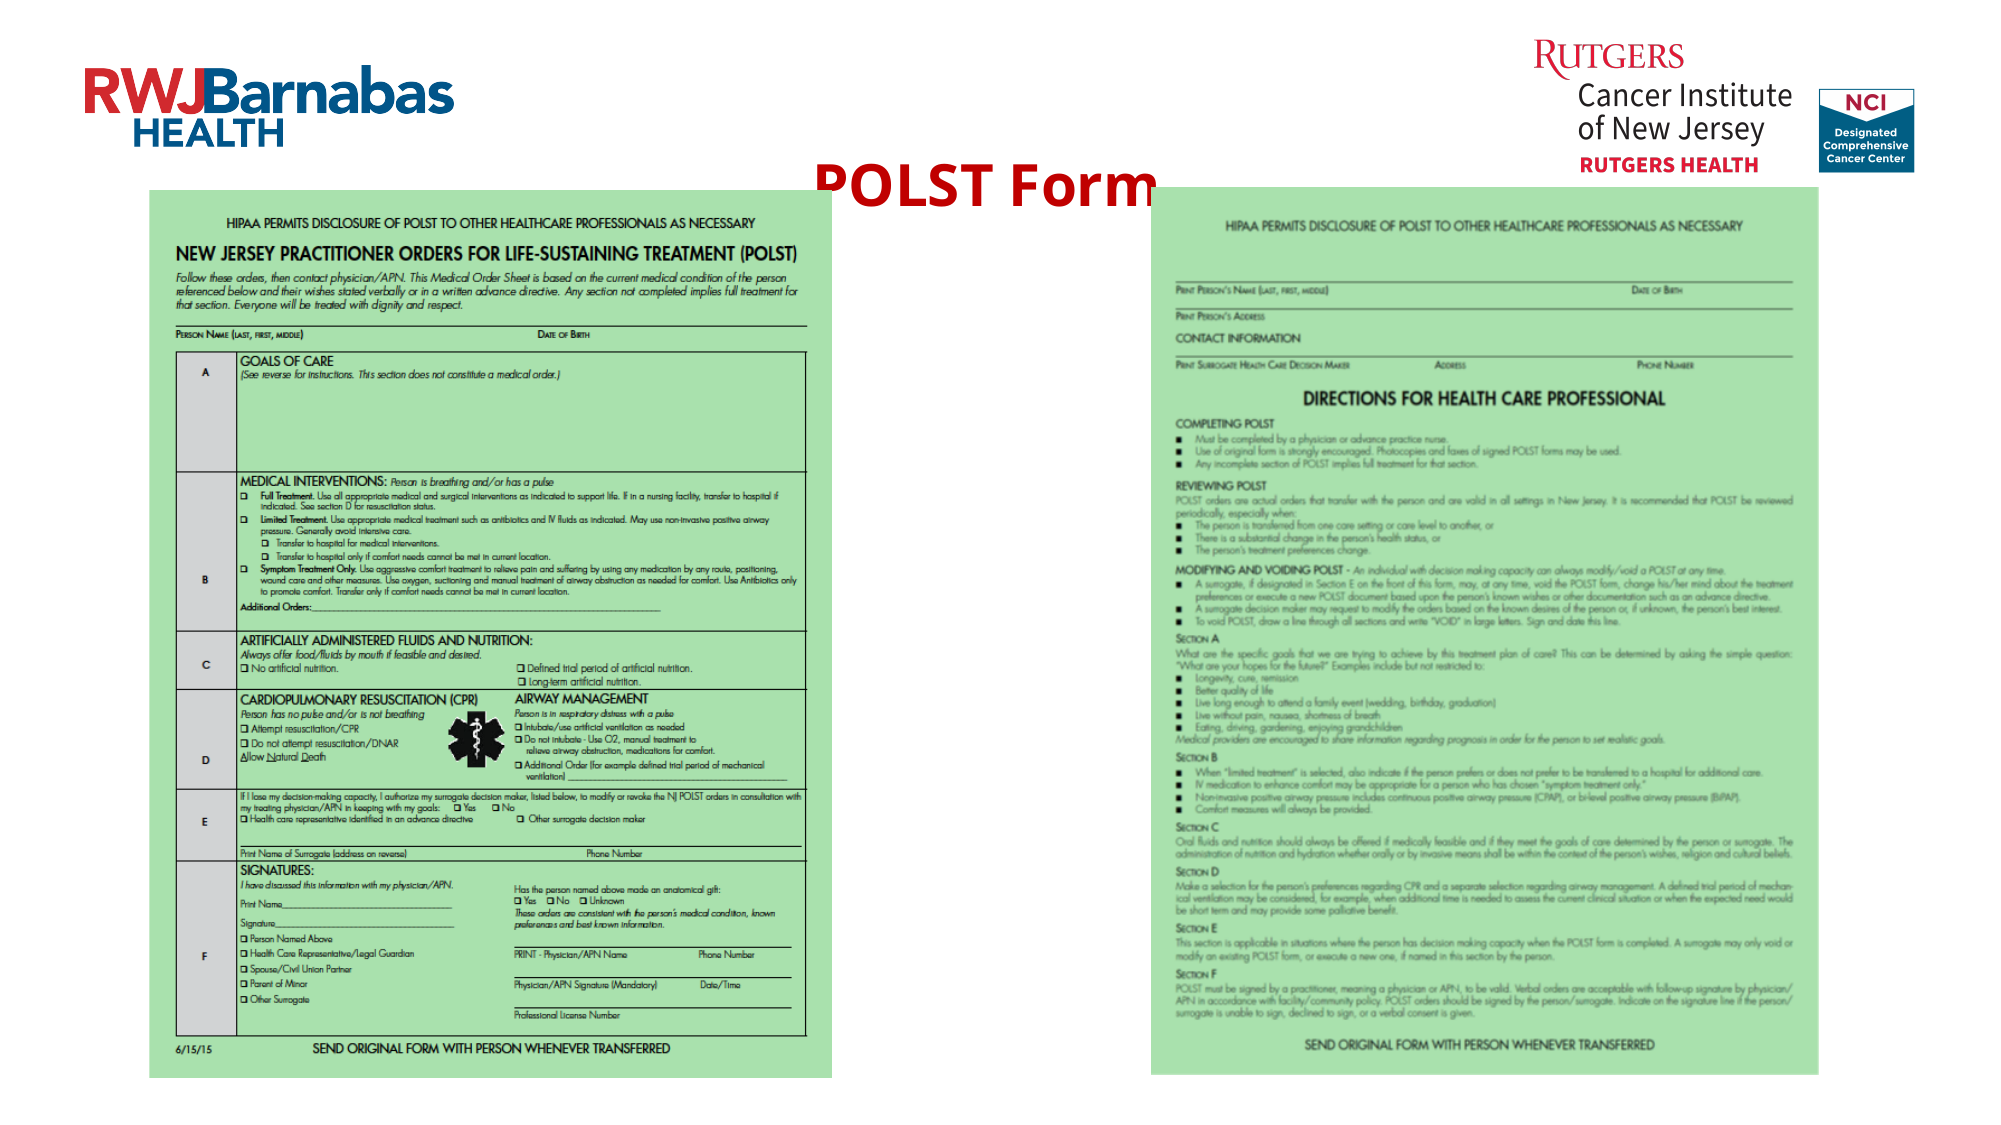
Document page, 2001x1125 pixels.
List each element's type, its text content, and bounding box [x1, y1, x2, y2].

picture [1851, 129, 1860, 136]
picture [149, 190, 833, 1078]
title POLST Form [124, 136, 1849, 238]
picture [1151, 187, 1819, 1075]
picture [1517, 22, 1935, 190]
picture [85, 65, 454, 147]
